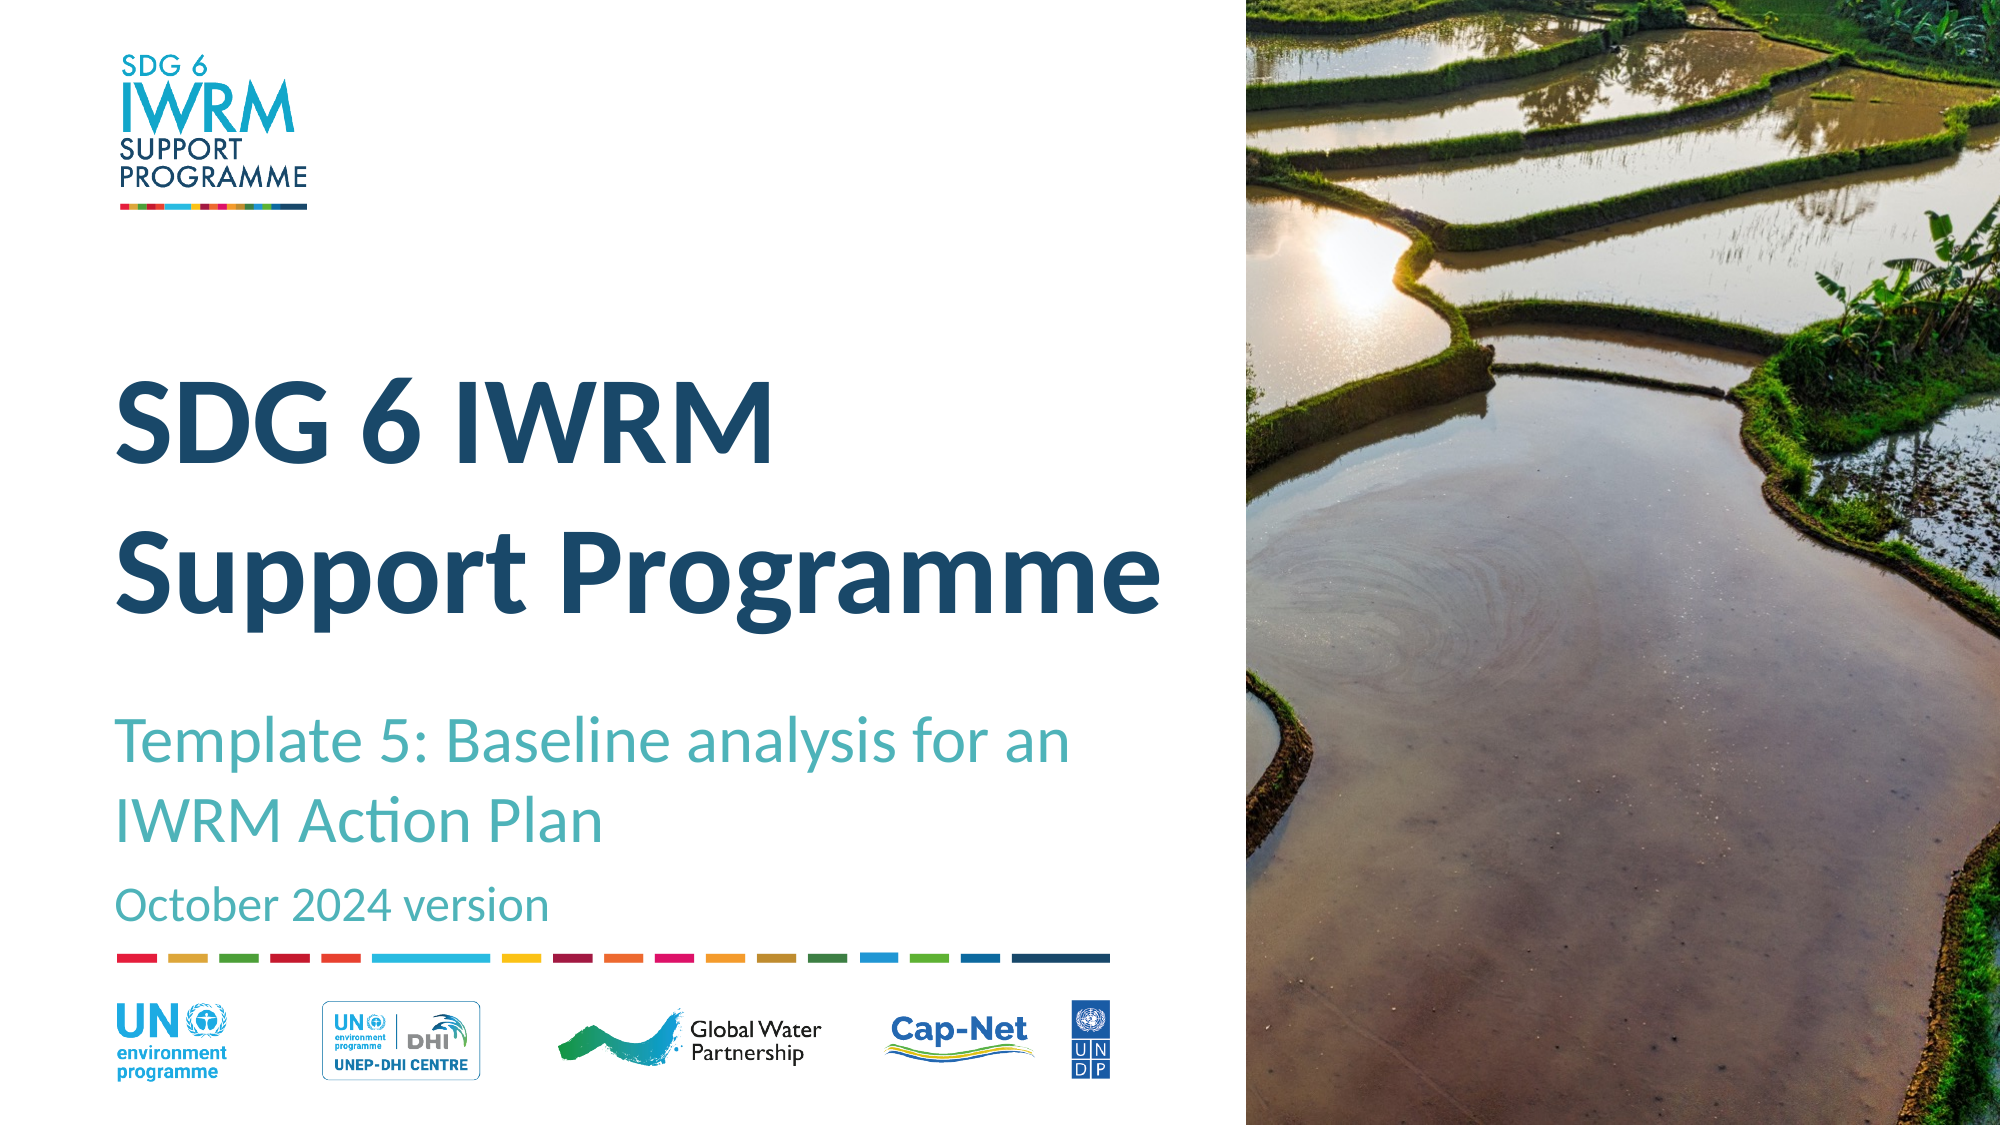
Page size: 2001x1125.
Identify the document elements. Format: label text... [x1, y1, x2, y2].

text_box SDG 6 IWRM Support Programme [99, 330, 1210, 646]
picture [117, 952, 1110, 1082]
text_box Template 5: Baseline analysis for an IWRM Action Plan October 2024 version [99, 688, 1110, 939]
picture [1246, 0, 2000, 1125]
picture [117, 51, 308, 210]
